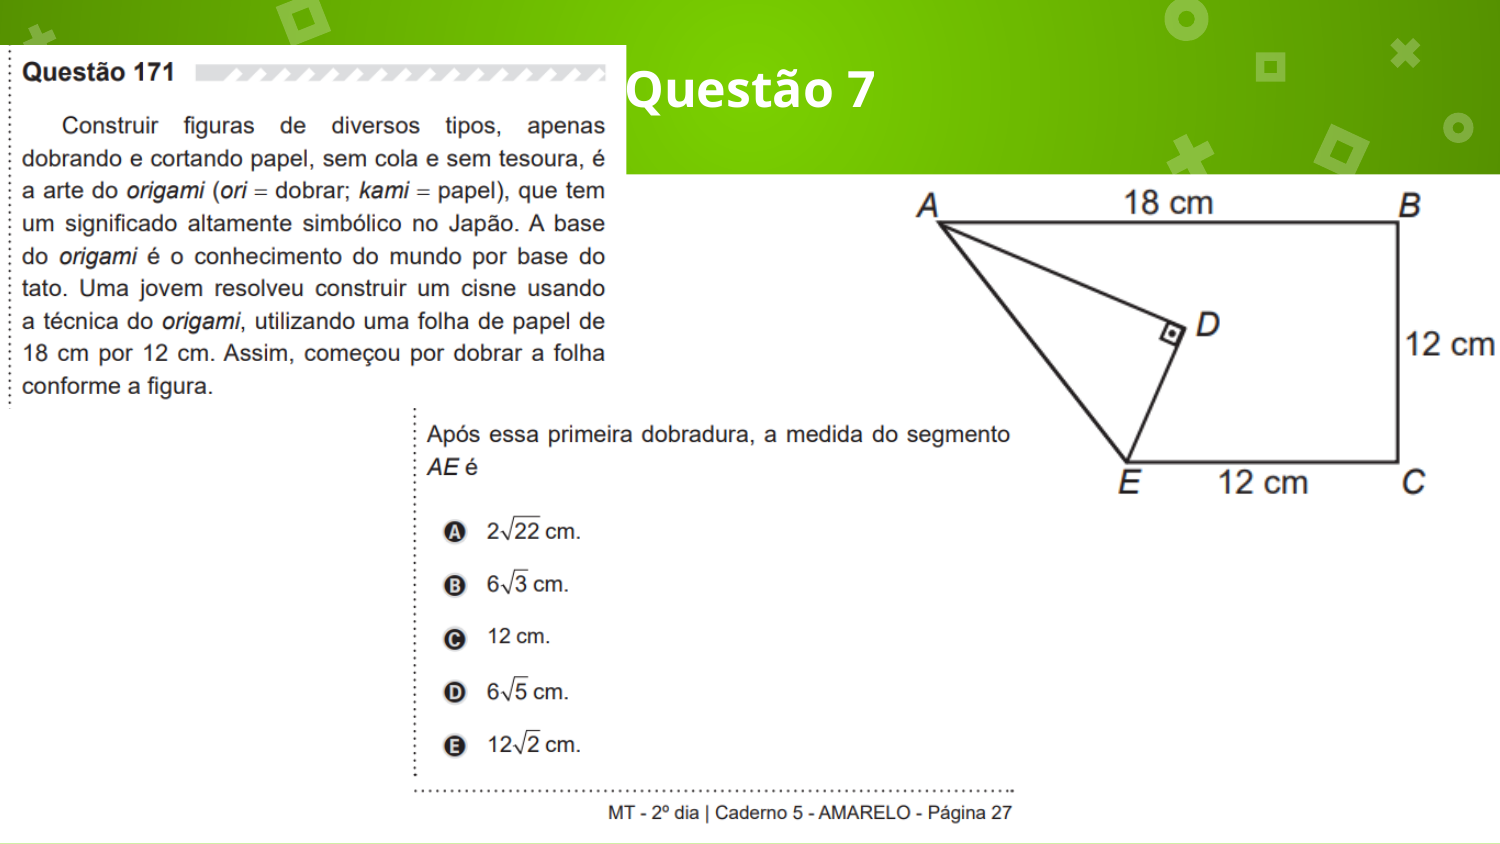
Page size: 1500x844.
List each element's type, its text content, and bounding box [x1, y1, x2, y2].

picture [0, 45, 1500, 840]
title Questão 7 [142, 0, 1358, 175]
